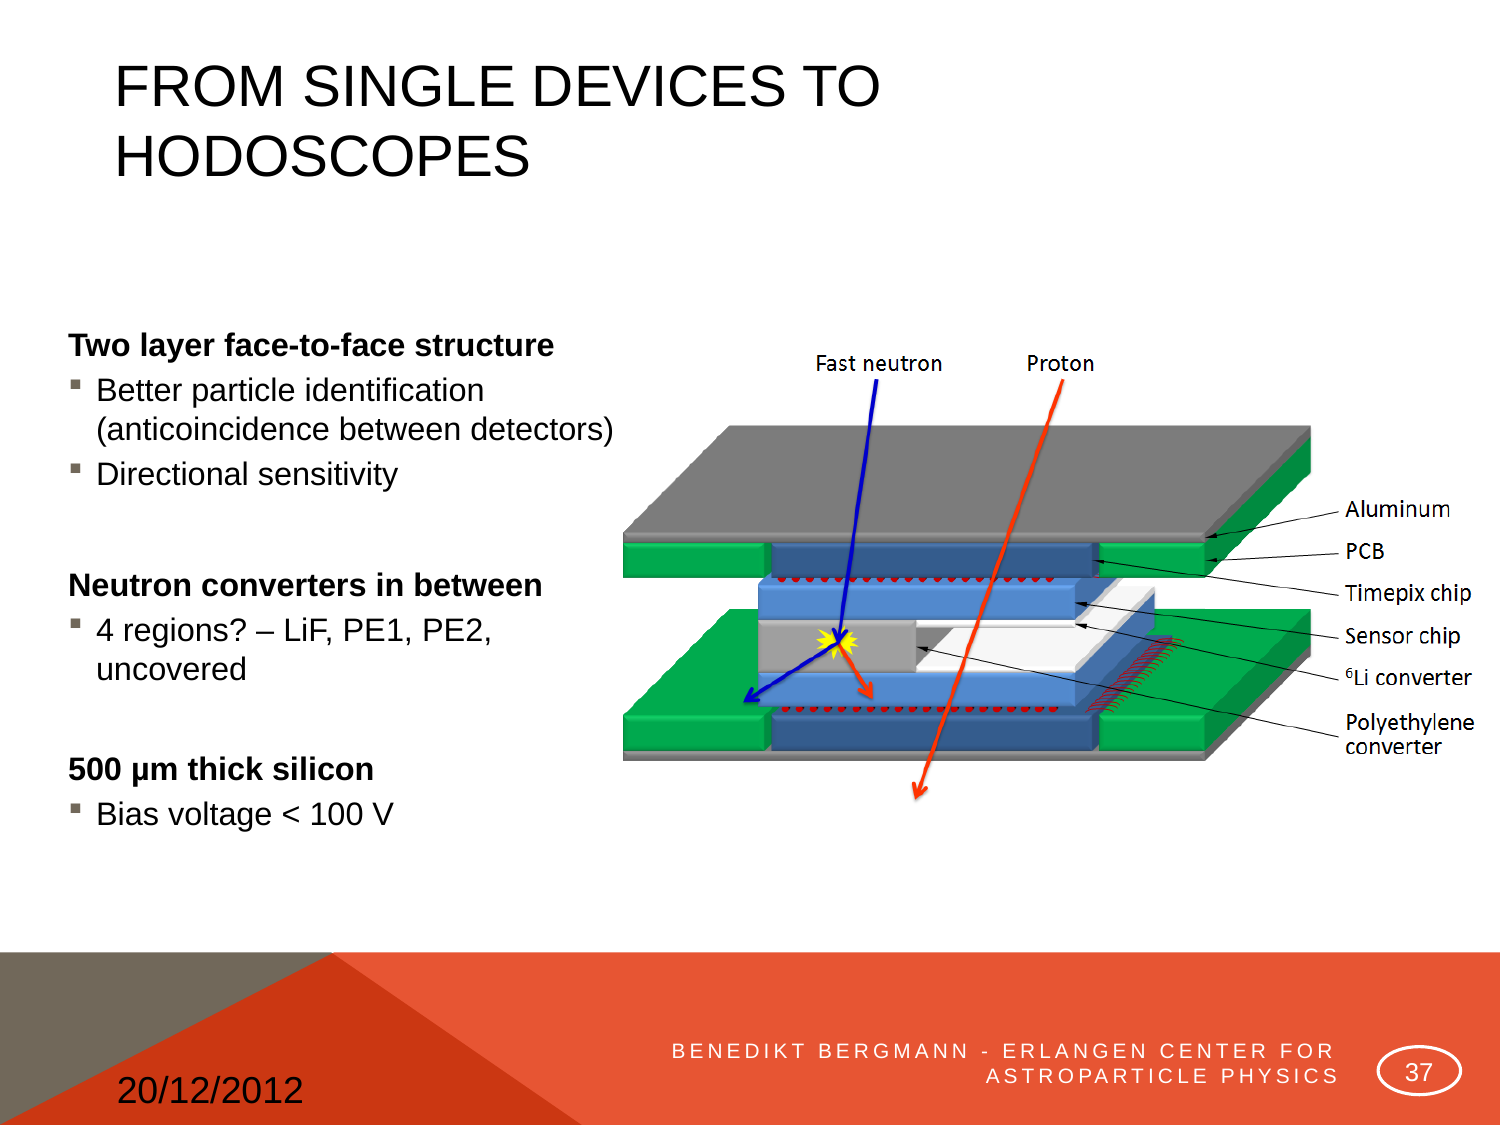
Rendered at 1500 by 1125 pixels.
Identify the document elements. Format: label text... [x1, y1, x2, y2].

picture [619, 339, 1490, 823]
title From single Devices to Hodoscopes [99, 35, 1163, 200]
text_box Two layer face-to-face structure Better particle identification (anticoincidence between detectors) Directional sensitivity Neutron converters in between 4 regions? – LiF, PE1, PE2, uncovered 500 µm thick silicon Bias voltage < 100 V [53, 316, 632, 846]
slide_number 37 [1376, 1045, 1463, 1097]
footer Benedikt Bergmann - Erlangen Center for Astroparticle Physics [577, 1049, 1352, 1076]
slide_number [102, 1058, 325, 1101]
